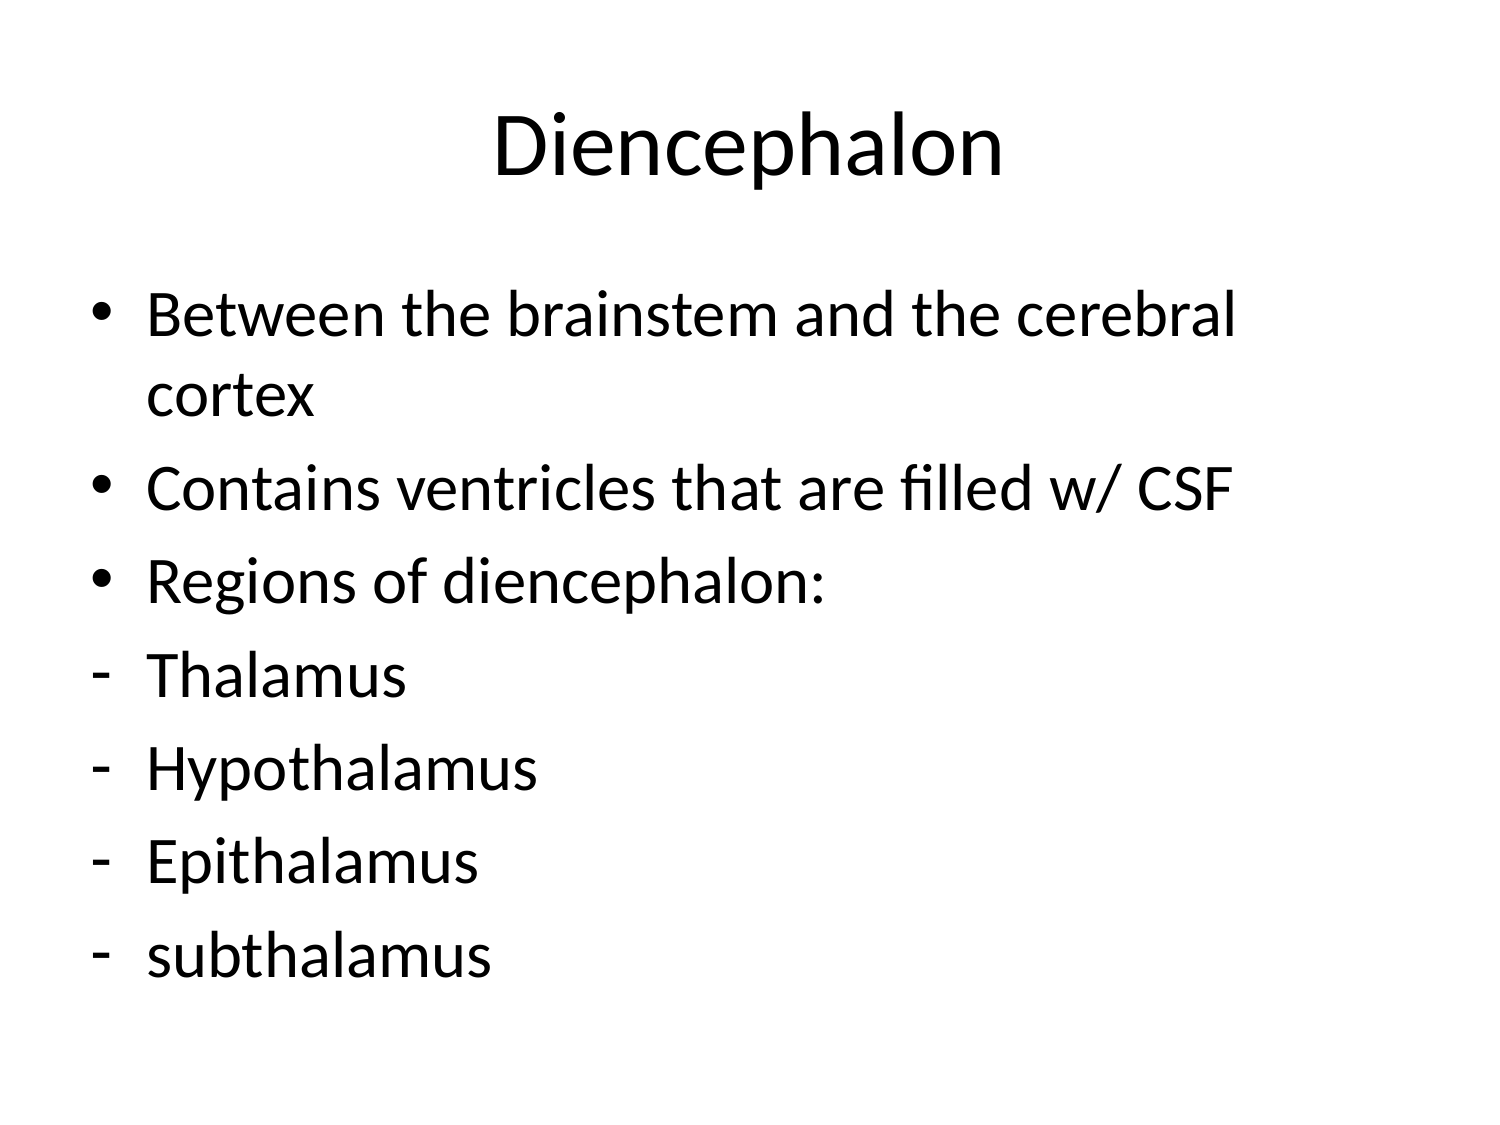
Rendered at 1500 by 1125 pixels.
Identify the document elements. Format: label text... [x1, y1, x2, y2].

list Between the brainstem and the cerebral cortex Contains ventricles that are filled w/ CSF Regions of diencephalon: Thalamus Hypothalamus Epithalamus subthalamus [75, 262, 1425, 1005]
title Diencephalon [75, 45, 1425, 233]
